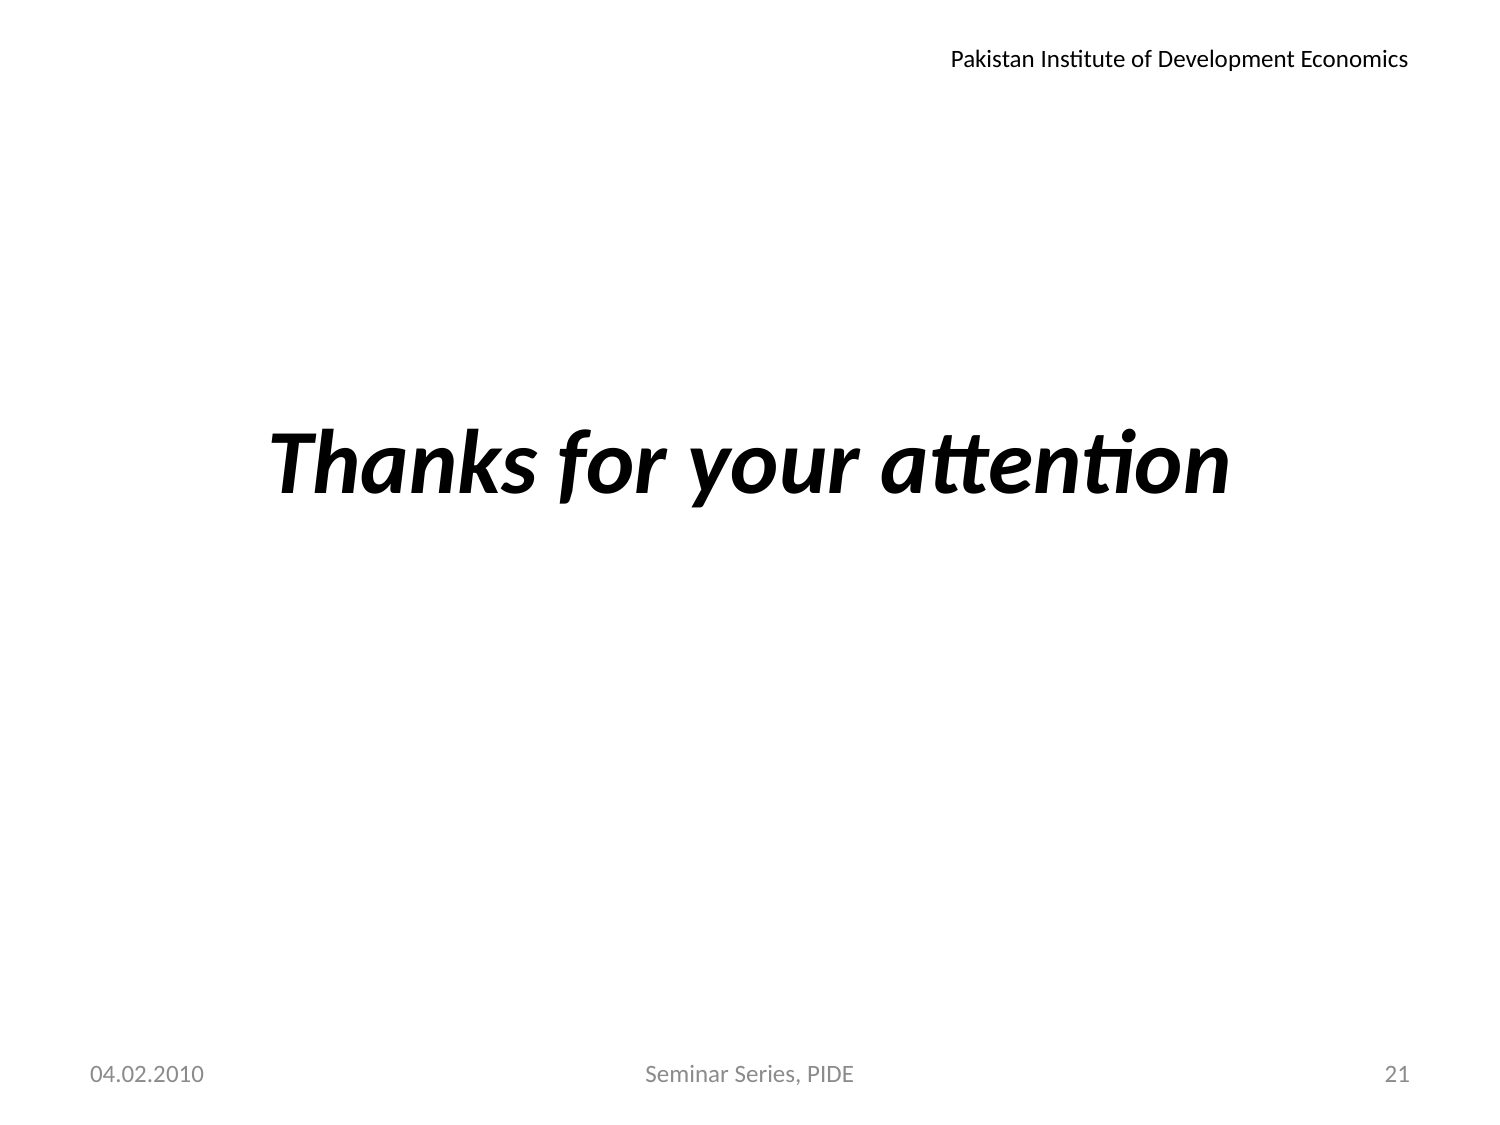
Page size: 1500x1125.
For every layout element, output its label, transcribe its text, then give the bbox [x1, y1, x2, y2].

slide_number 21 [1074, 1042, 1425, 1103]
title Thanks for your attention [75, 316, 1425, 598]
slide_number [75, 1042, 425, 1103]
footer Seminar Series, PIDE [512, 1042, 988, 1103]
text_box Pakistan Institute of Development Economics [867, 35, 1430, 80]
